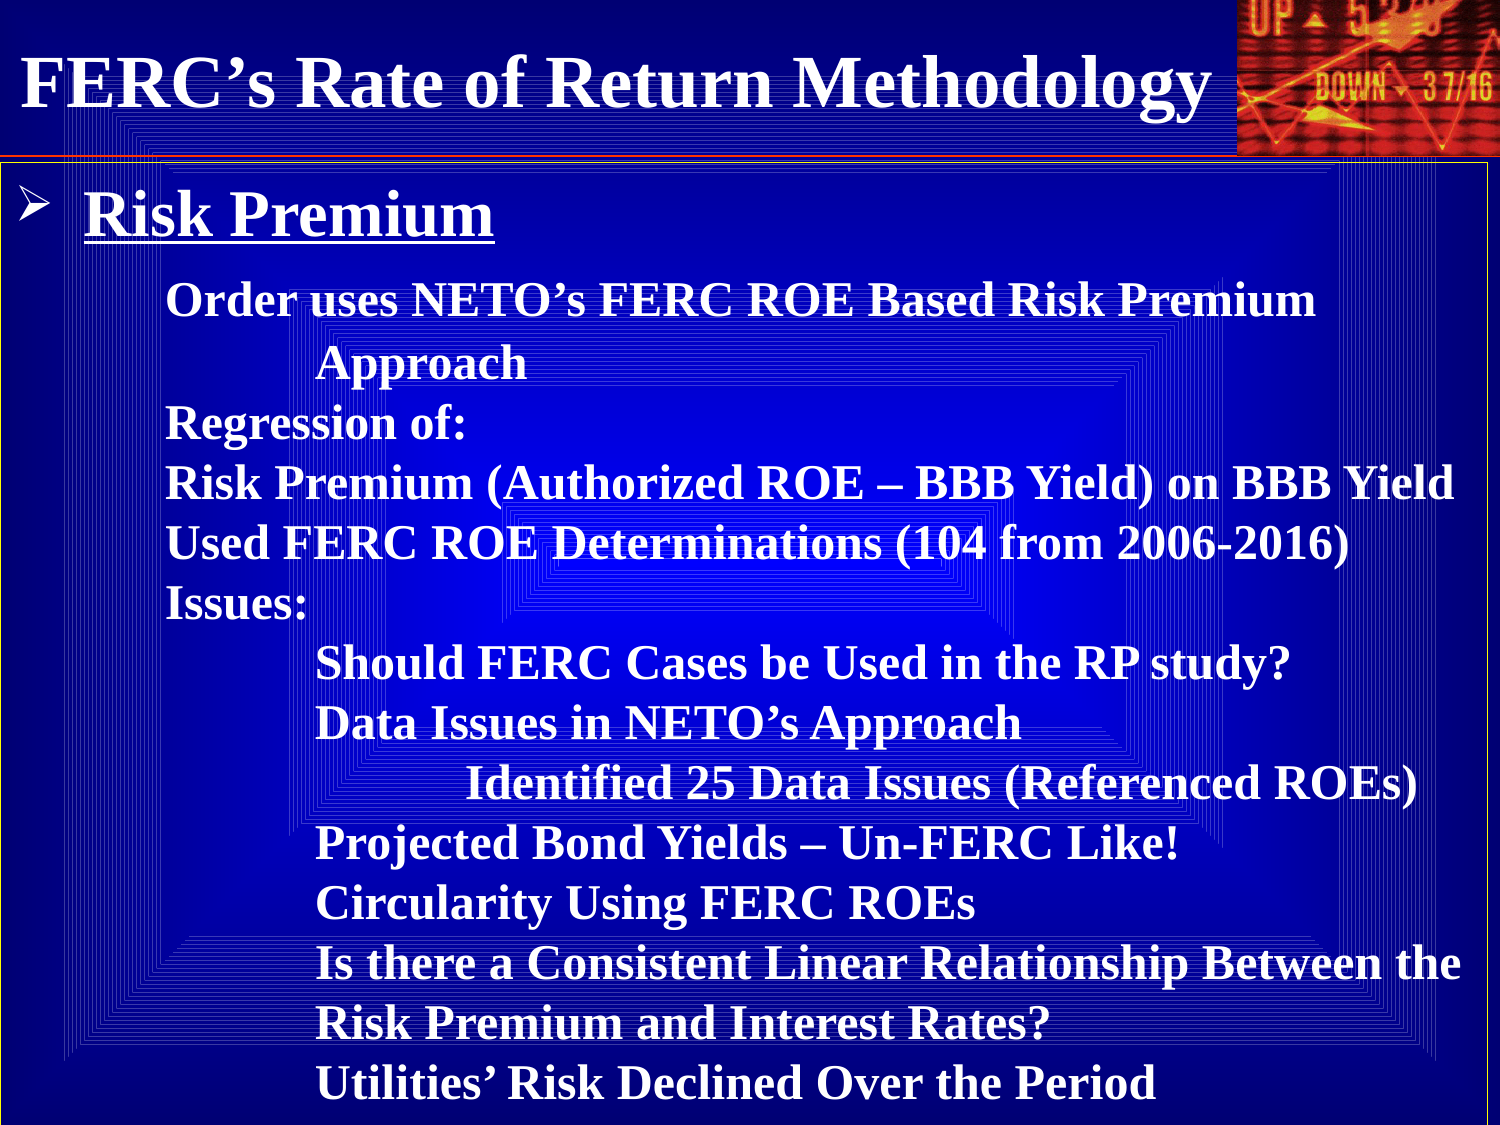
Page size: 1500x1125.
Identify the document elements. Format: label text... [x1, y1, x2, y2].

picture [1237, 0, 1500, 156]
text_box FERC’s Rate of Return Methodology [6, 24, 1248, 220]
text_box Risk Premium Order uses NETO’s FERC ROE Based Risk Premium Approach Regression of: Risk Premium (Authorized ROE – BBB Yield) on BBB Yield Used FERC ROE Determinations (104 from 2006-2016) Issues: Should FERC Cases be Used in the RP study? Data Issues in NETO’s Approach Identified 25 Data Issues (Referenced ROEs) Projected Bond Yields – Un-FERC Like! Circularity Using FERC ROEs Is there a Consistent Linear Relationship Between the Risk Premium and Interest Rates? Utilities’ Risk Declined Over the Period [0, 162, 1488, 1125]
